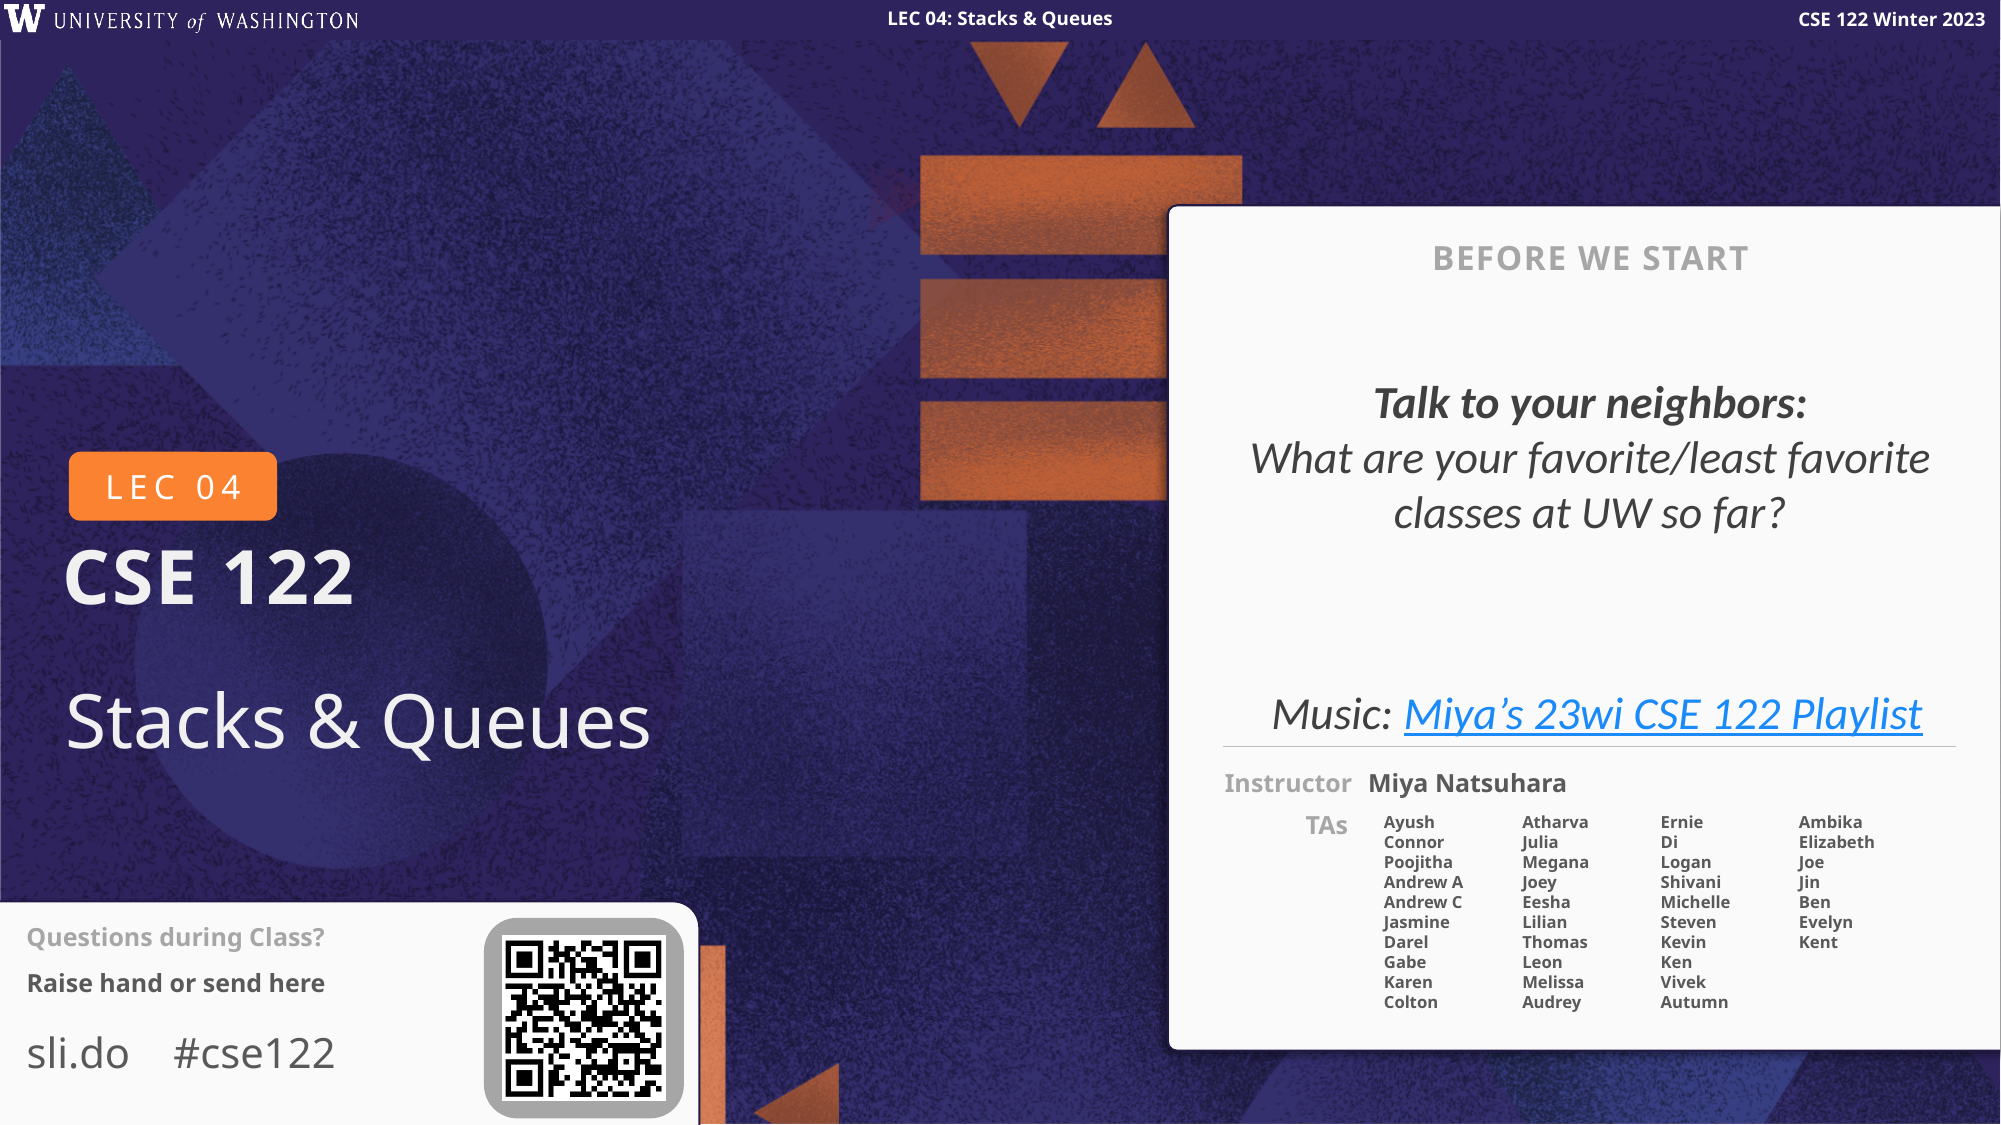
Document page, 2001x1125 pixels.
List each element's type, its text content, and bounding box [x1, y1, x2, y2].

picture [0, 40, 2001, 1125]
text_box BEFORE WE START [1210, 230, 1971, 285]
text_box Music: Miya’s 23wi CSE 122 Playlist [1251, 676, 1943, 747]
title Stacks & Queues [50, 676, 1132, 998]
picture [4, 4, 358, 33]
text_box Talk to your neighbors: What are your favorite/least favorite classes at UW so far? [1223, 365, 1958, 545]
picture [502, 998, 666, 1101]
